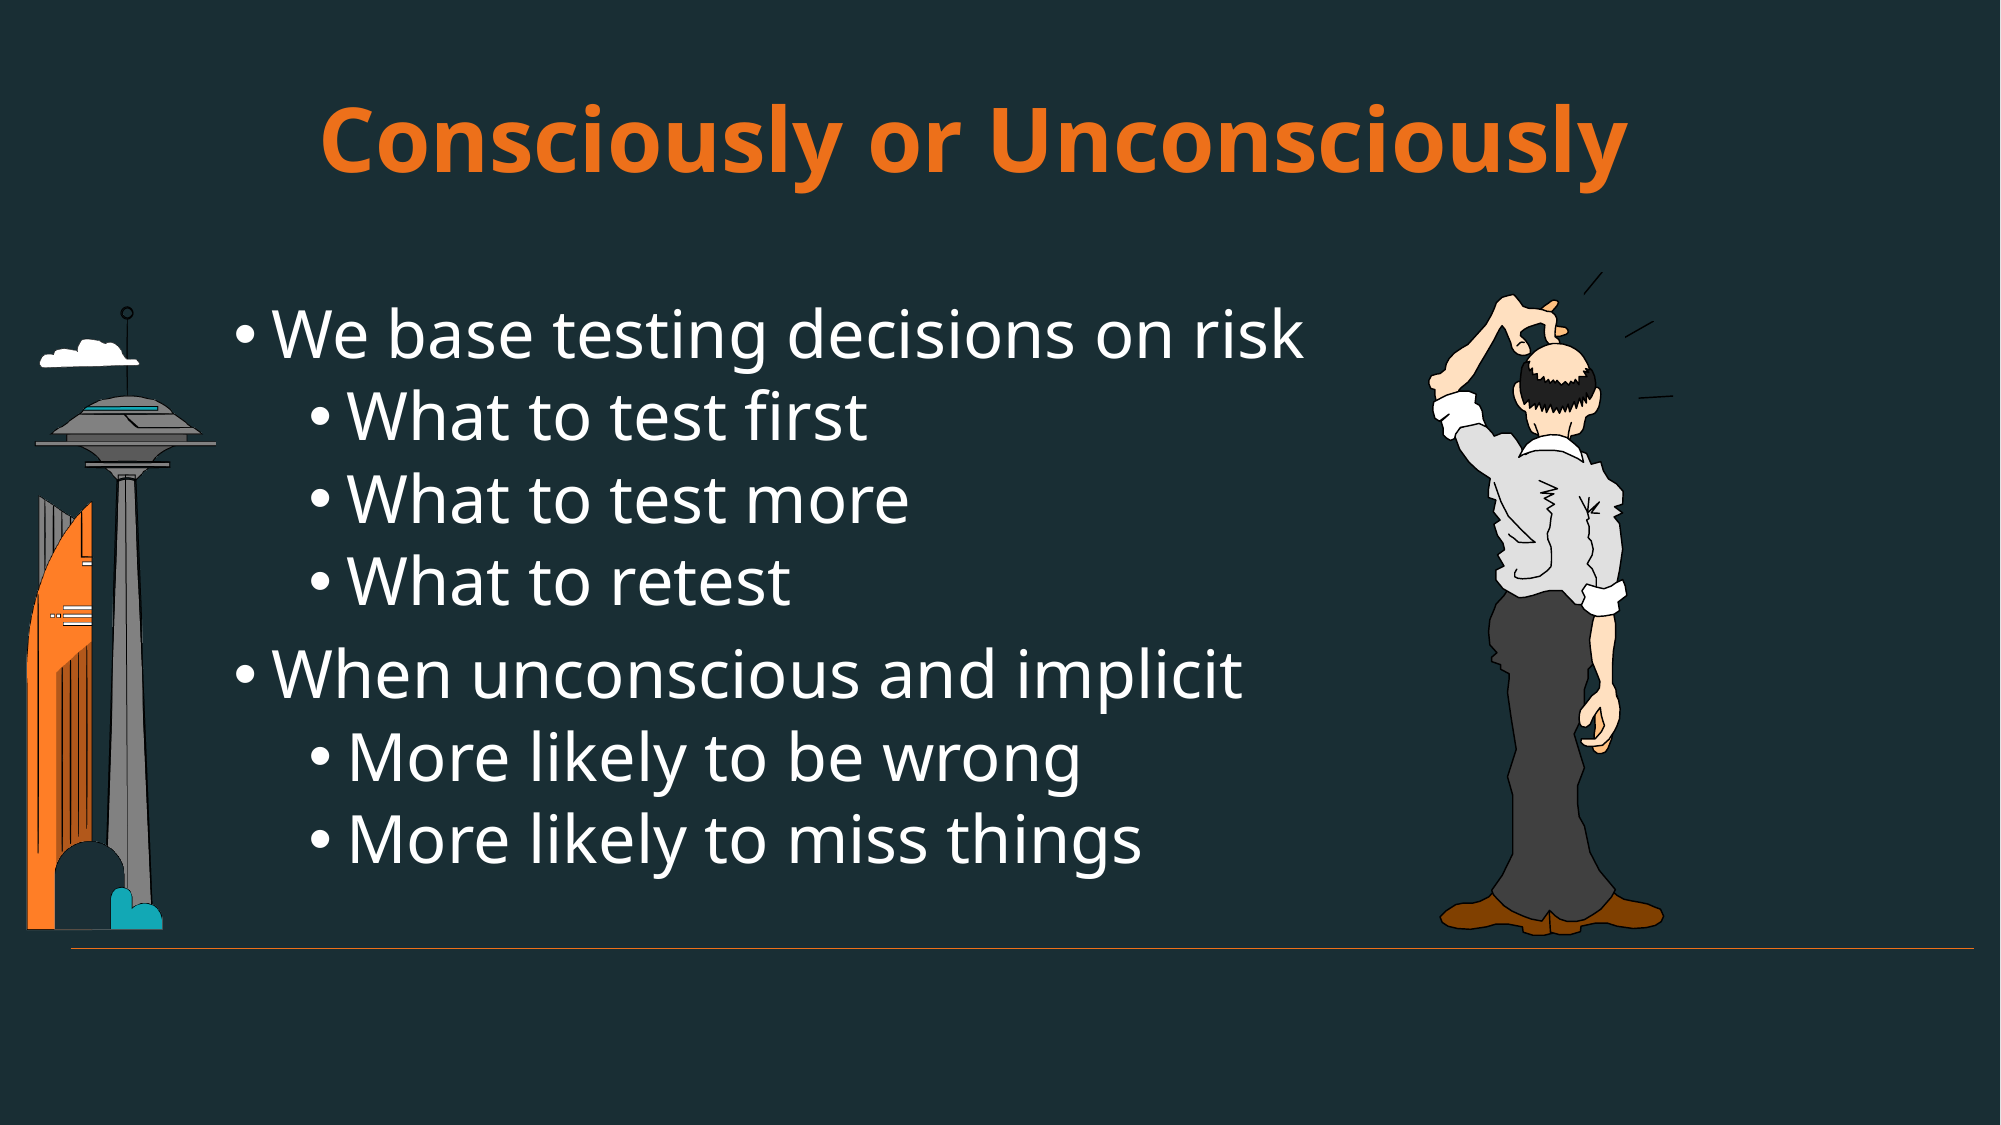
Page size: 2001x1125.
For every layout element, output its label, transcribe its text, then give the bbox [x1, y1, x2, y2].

title Consciously or Unconsciously [134, 58, 1813, 229]
picture [0, 244, 216, 954]
list We base testing decisions on risk What to test first What to test more What to retest When unconscious and implicit More likely to be wrong More likely to miss things [218, 293, 1403, 960]
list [1426, 271, 1674, 939]
